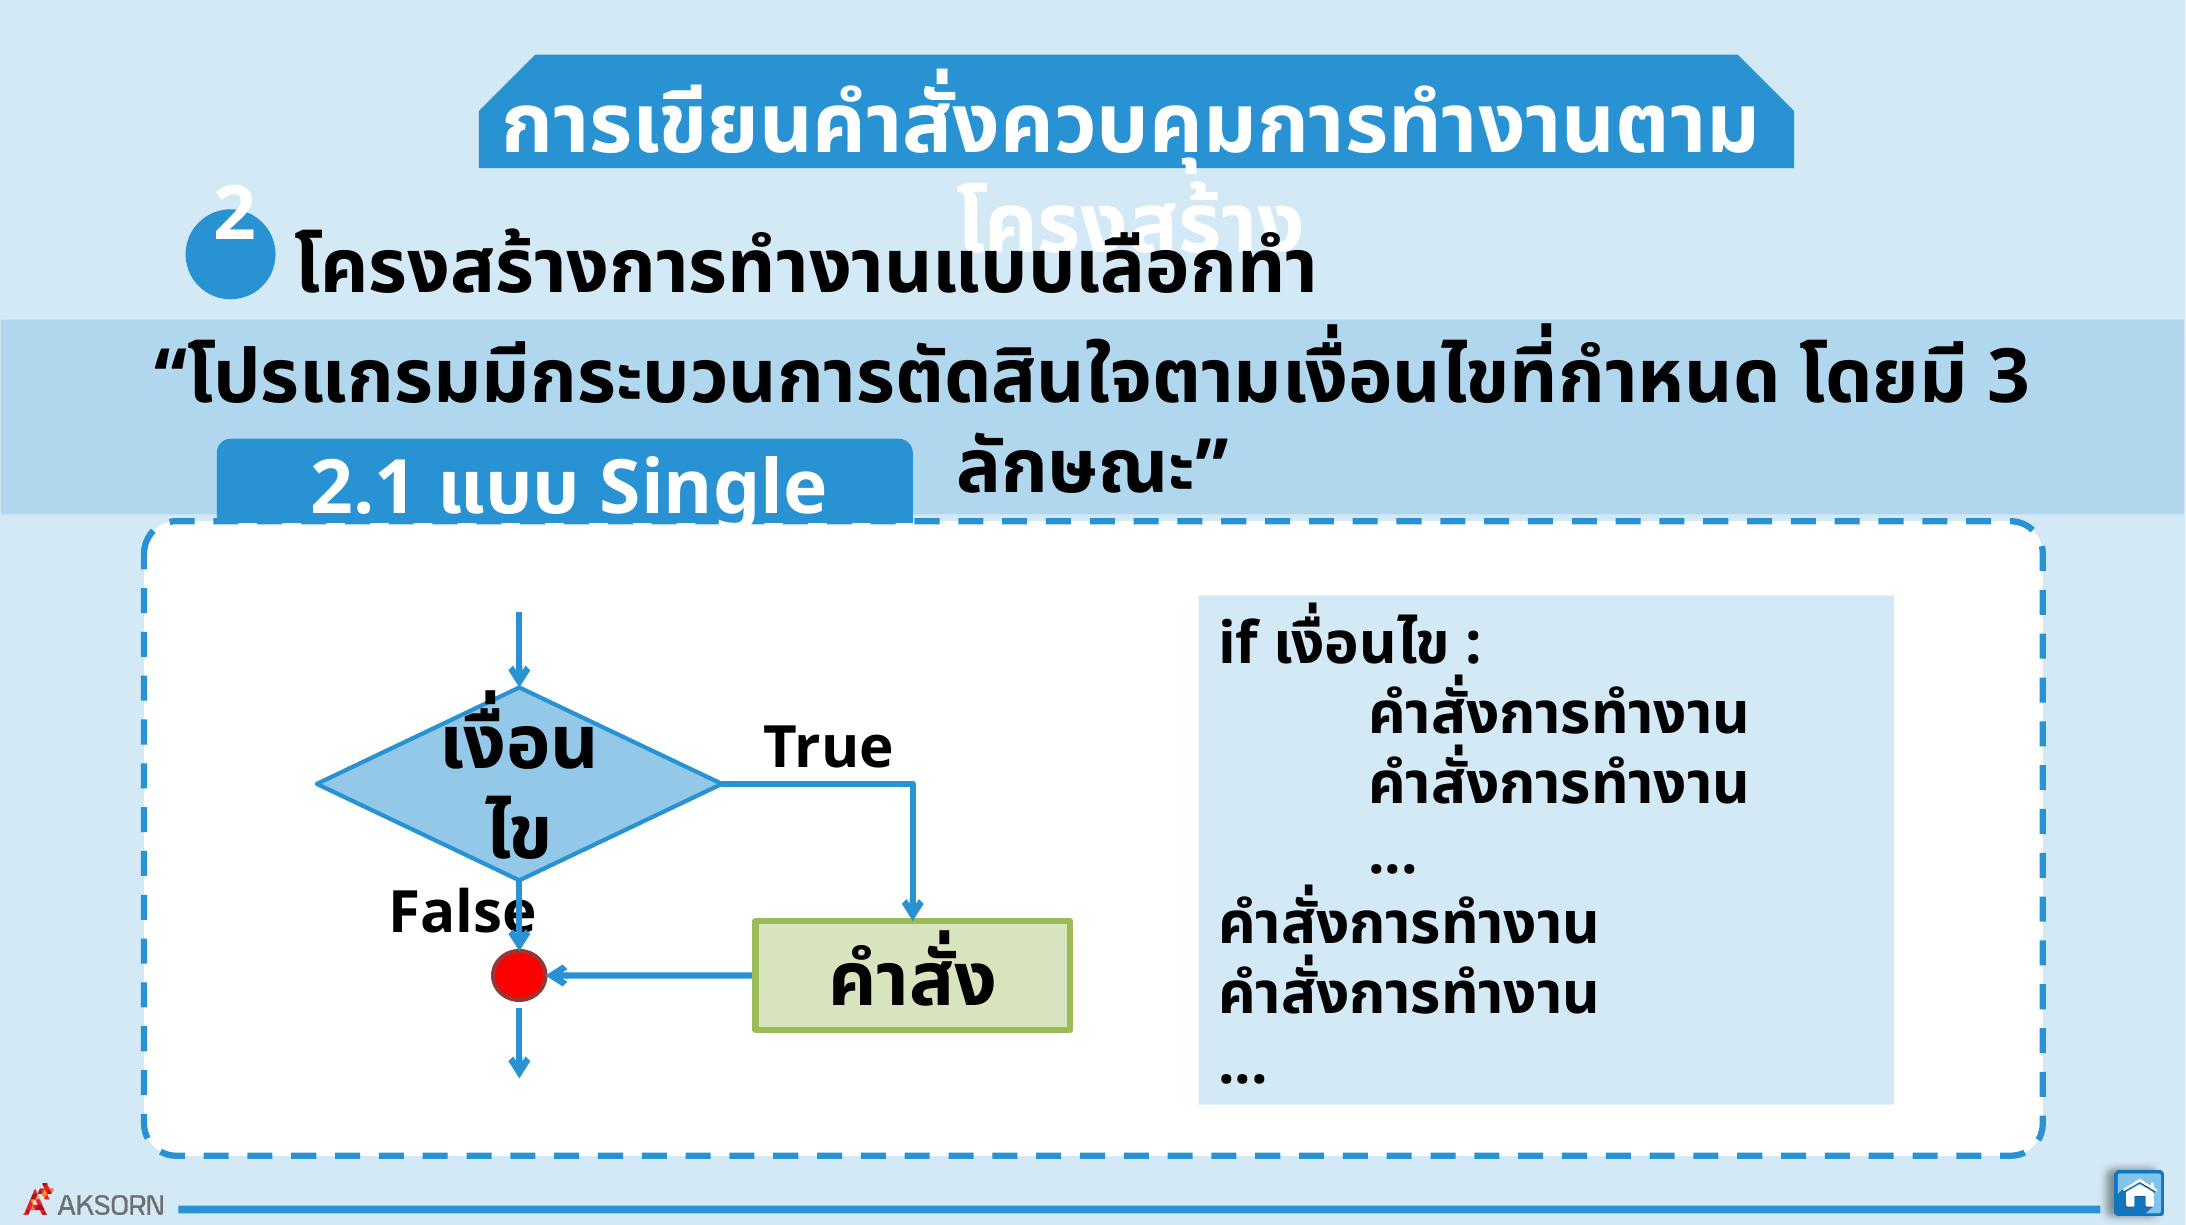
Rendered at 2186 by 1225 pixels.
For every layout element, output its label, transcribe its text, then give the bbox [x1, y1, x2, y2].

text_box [369, 863, 564, 955]
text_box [316, 612, 723, 881]
picture [23, 1183, 163, 1215]
text_box คำสั่ง [753, 919, 1072, 1032]
text_box [178, 1205, 2101, 1214]
text_box “โปรแกรมมีกระบวนการตัดสินใจตามเงื่อนไขที่กำหนด โดยมี 3 ลักษณะ” [0, 319, 2185, 515]
text_box [0, 0, 2186, 1225]
text_box 2 [183, 207, 275, 302]
text_box 2.1 แบบ Single Selection [177, 431, 962, 717]
text_box โครงสร้างการทำงานแบบเลือกทำ [275, 207, 1424, 318]
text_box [721, 699, 939, 922]
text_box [366, 54, 1895, 178]
picture [2114, 1169, 2164, 1216]
text_box [491, 963, 548, 1003]
text_box [141, 519, 2045, 1158]
text_box if เงื่อนไข : คำสั่งการทำงาน คำสั่งการทำงาน ... คำสั่งการทำงาน คำสั่งการทำงาน ... [1198, 595, 1895, 1105]
